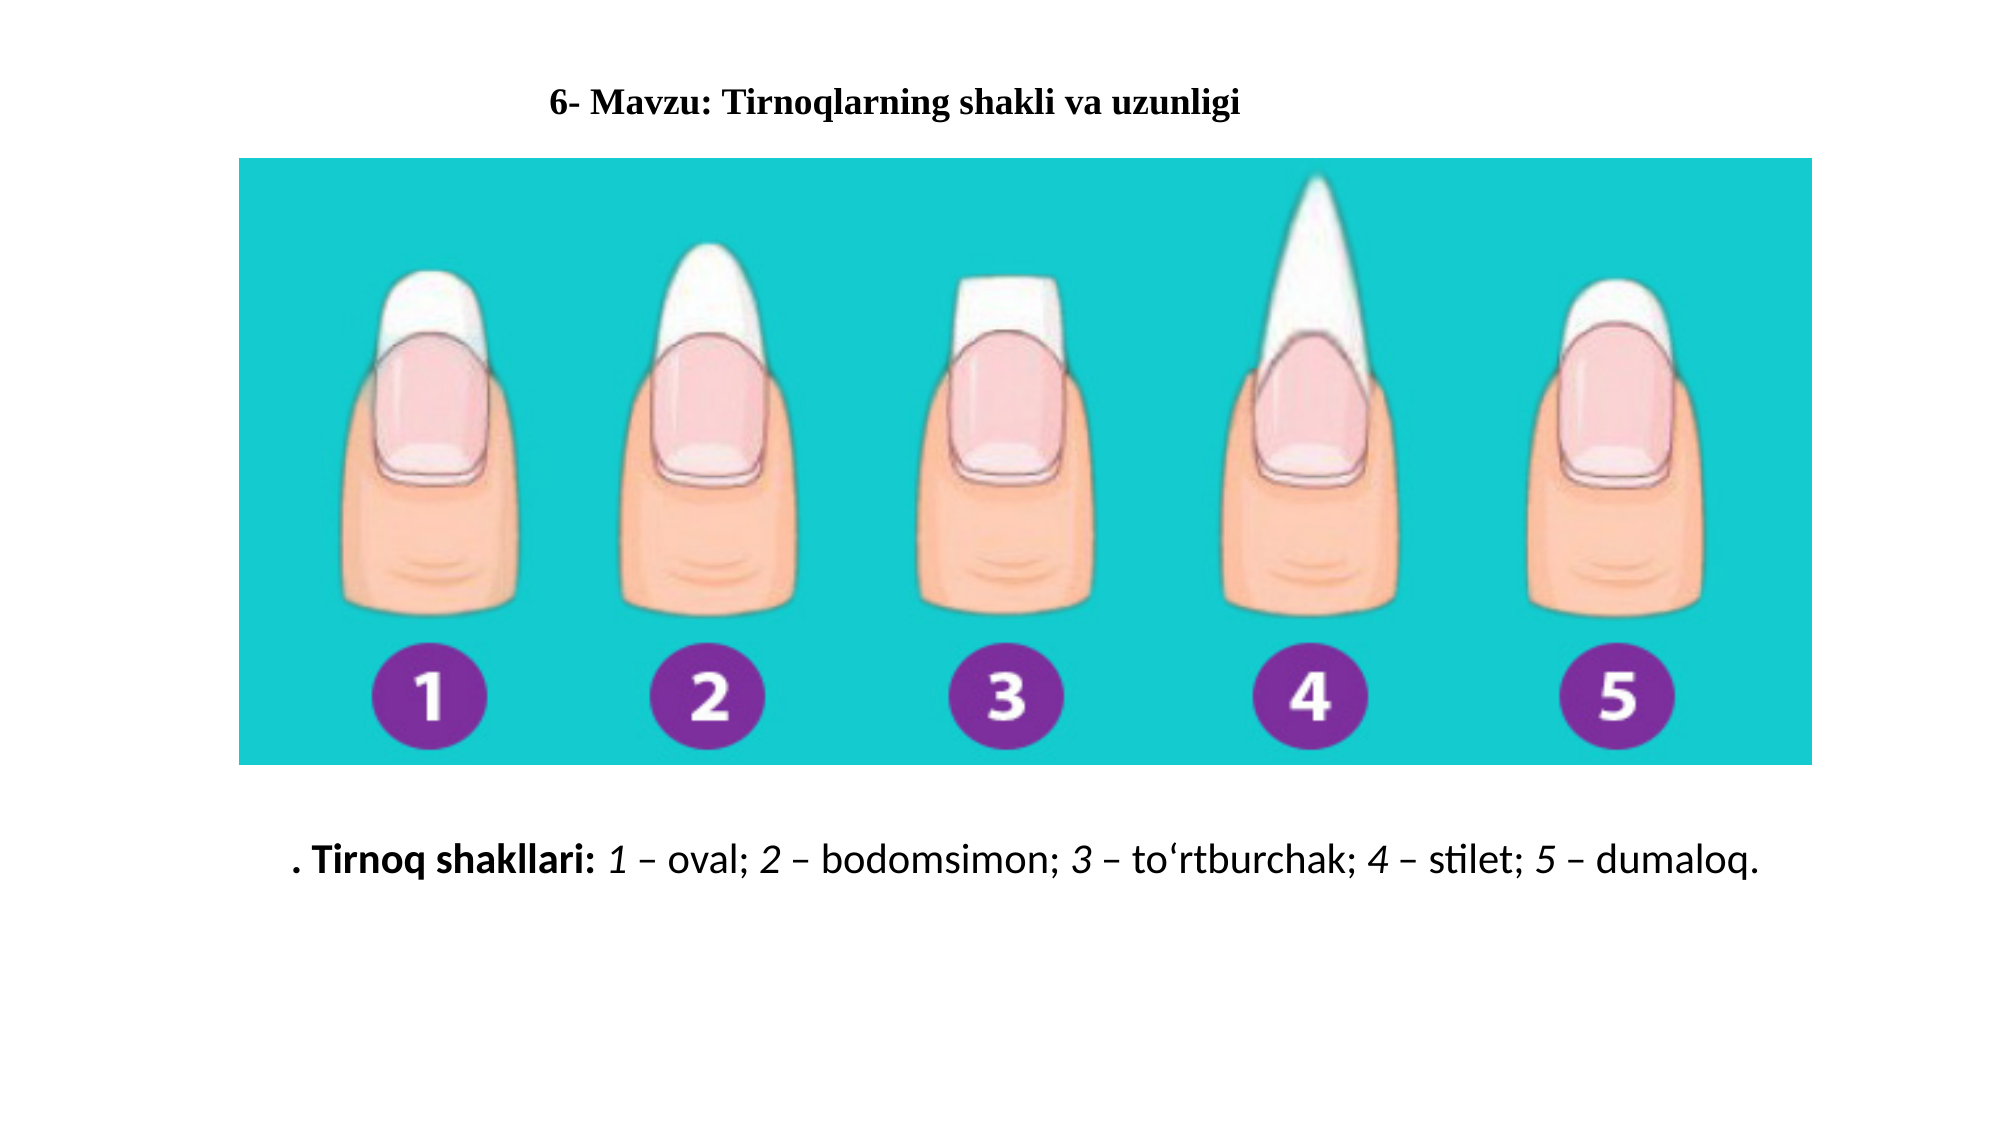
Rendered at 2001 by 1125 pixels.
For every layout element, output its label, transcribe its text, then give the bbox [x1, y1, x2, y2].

text_box 6- Mavzu: Tirnoqlarning shakli va uzunligi [318, 64, 1407, 130]
subtitle . Tirnoq shakllari: 1 – oval; 2 – bodomsimon; 3 – to‘rtburchak; 4 – stilet; 5 – dumaloq. [267, 829, 1784, 1000]
picture [239, 158, 1812, 765]
